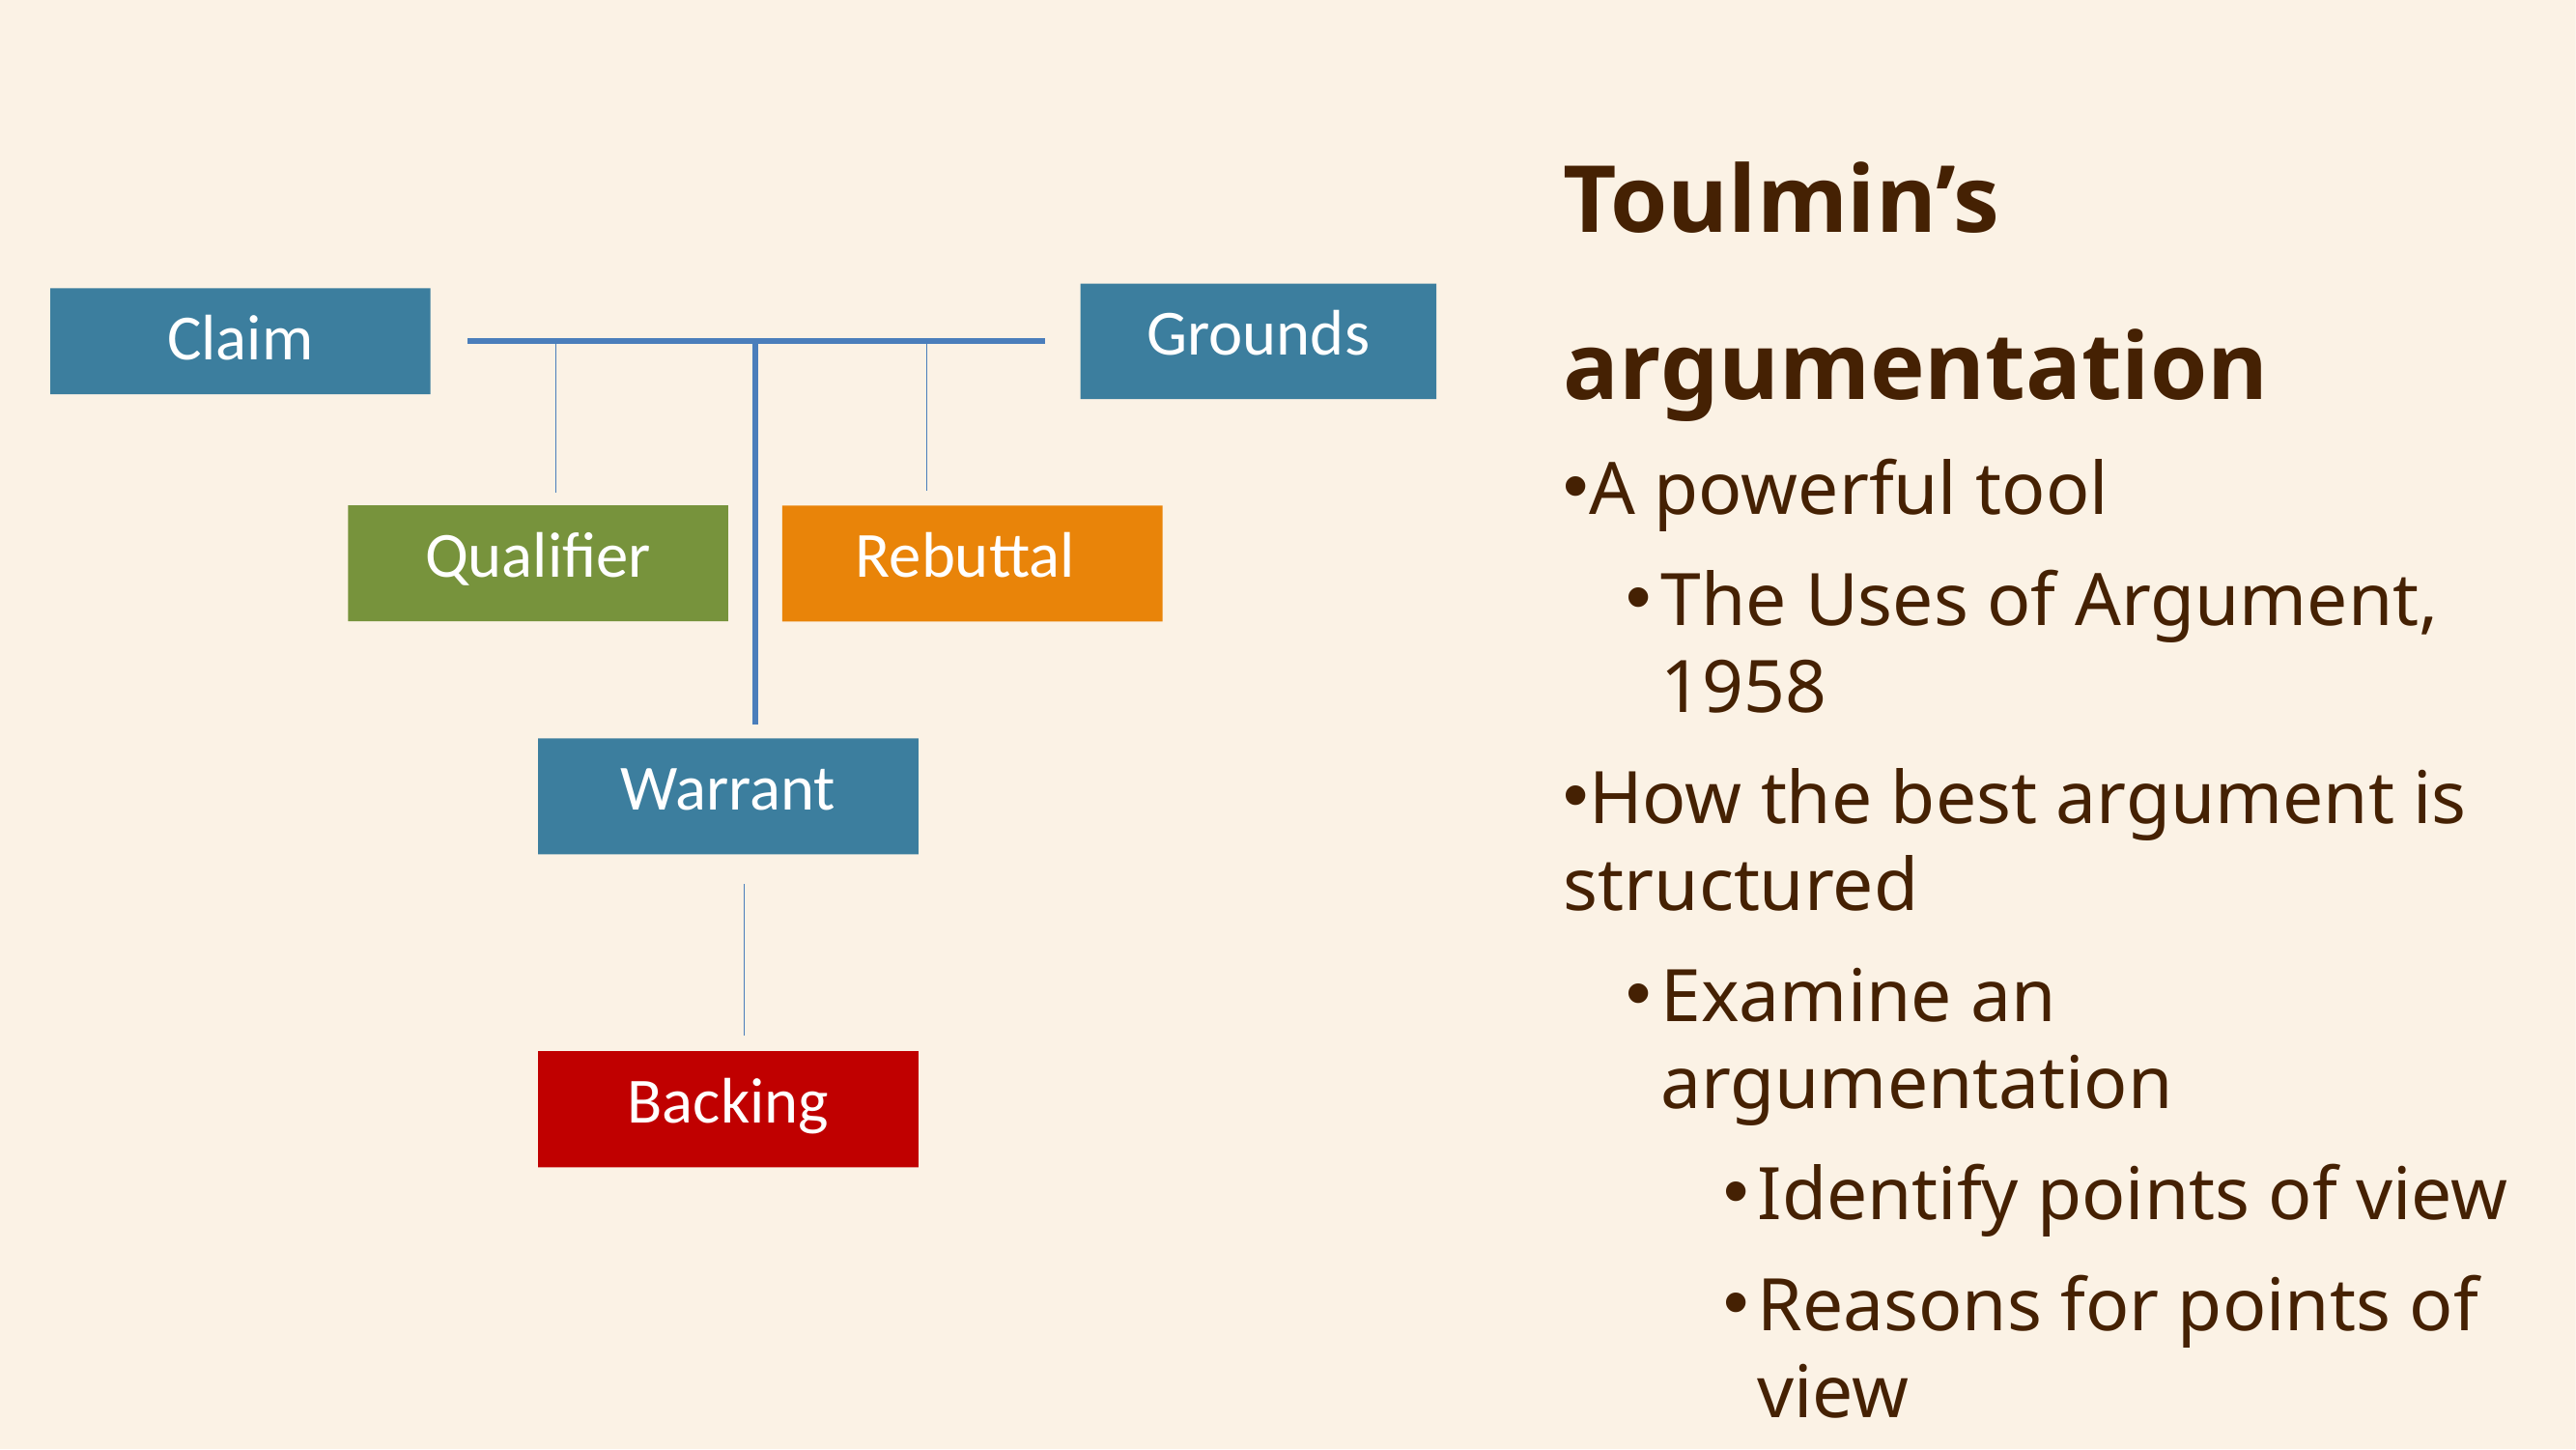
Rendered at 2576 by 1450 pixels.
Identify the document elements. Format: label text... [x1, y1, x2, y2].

text_box Backing [536, 1049, 920, 1169]
text_box Qualifier [346, 503, 730, 623]
text_box Warrant [536, 736, 920, 857]
text_box Toulmin’s argumentation A powerful tool The Uses of Argument, 1958 How the best argument is structured Examine an argumentation Identify points of view Reasons for points of view [1543, 74, 2576, 1442]
text_box Grounds [1079, 282, 1438, 401]
text_box Claim [48, 286, 433, 396]
text_box Rebuttal [780, 503, 1165, 623]
